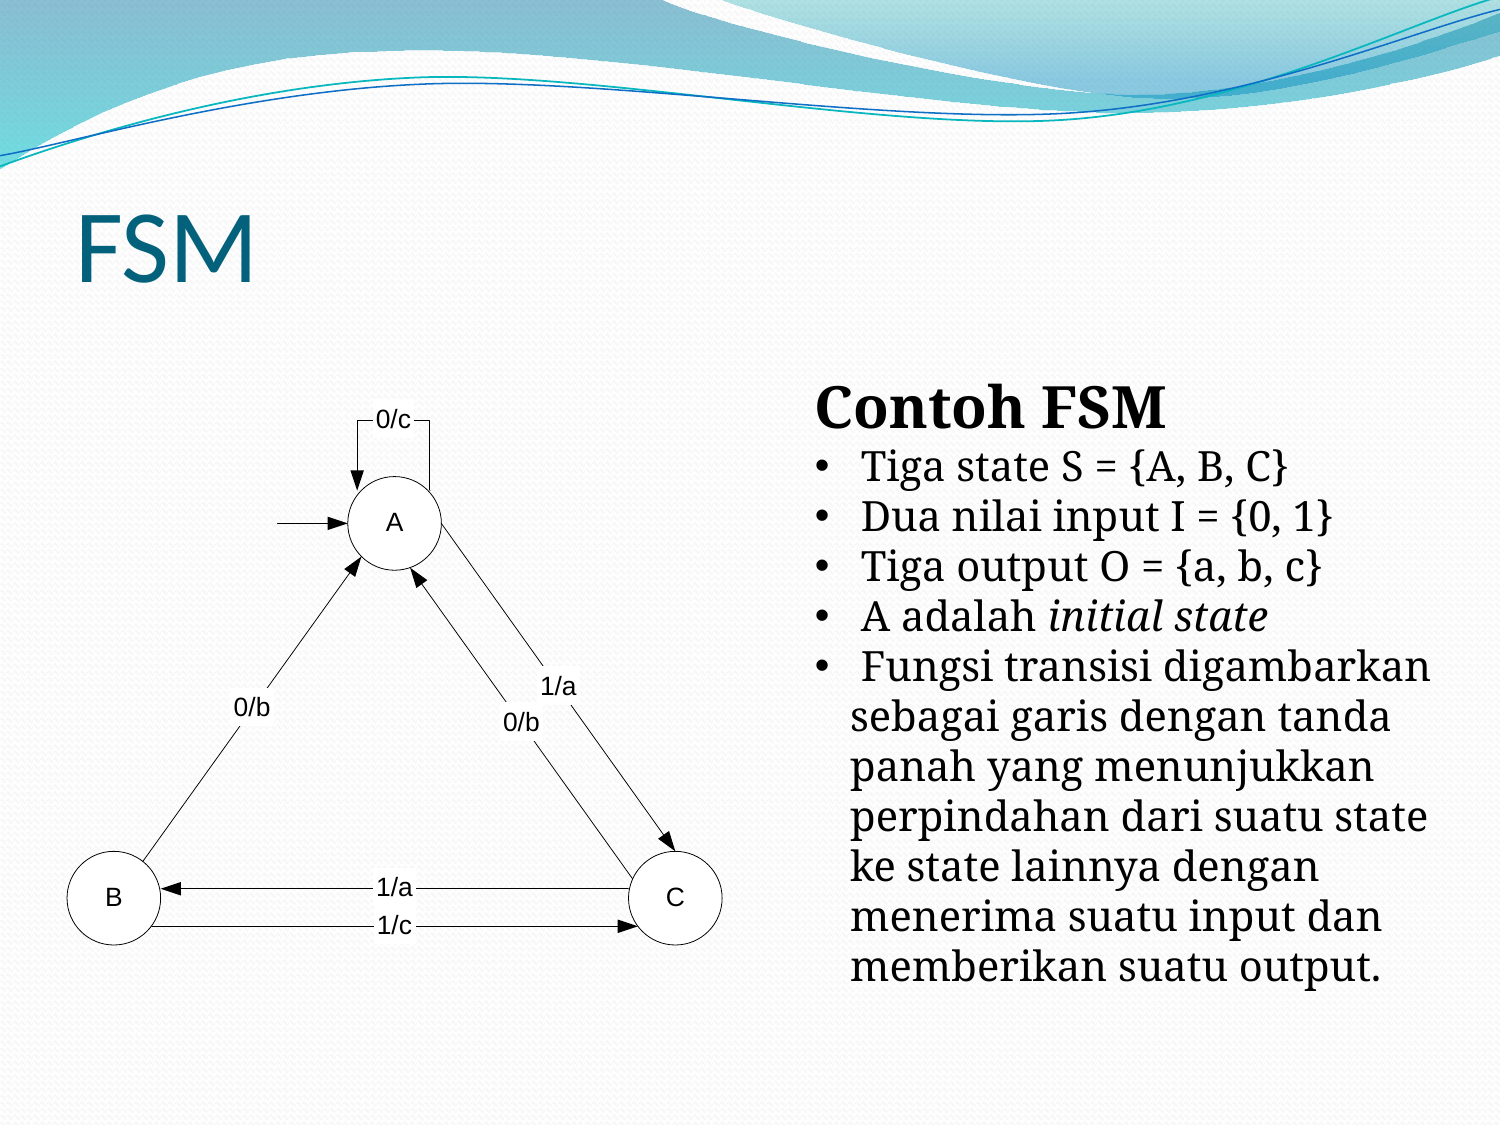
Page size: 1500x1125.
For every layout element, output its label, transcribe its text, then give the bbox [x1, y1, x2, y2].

text_box Contoh FSM Tiga state S = {A, B, C} Dua nilai input I = {0, 1} Tiga output O = {a, b, c} A adalah initial state Fungsi transisi digambarkan sebagai garis dengan tanda panah yang menunjukkan perpindahan dari suatu state ke state lainnya dengan menerima suatu input dan memberikan suatu output. [799, 362, 1488, 998]
picture [62, 387, 727, 961]
title FSM [74, 115, 1438, 304]
